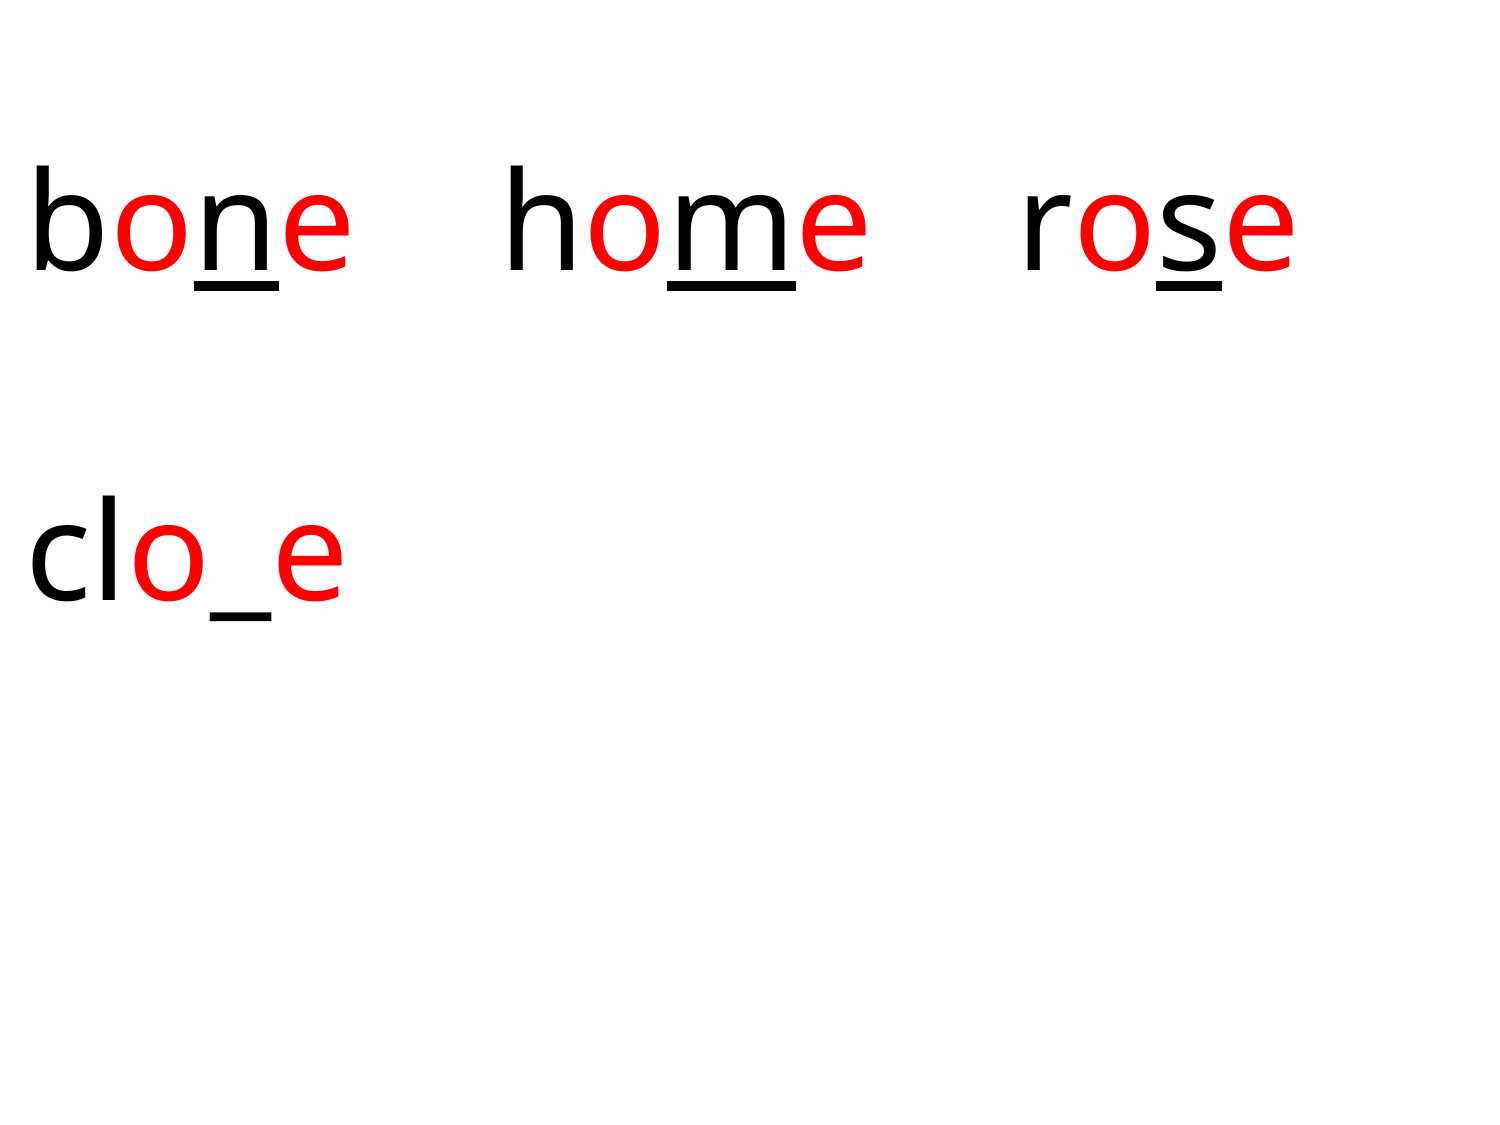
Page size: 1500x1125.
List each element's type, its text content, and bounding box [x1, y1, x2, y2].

text_box bone home rose clo_e [11, 125, 1474, 636]
